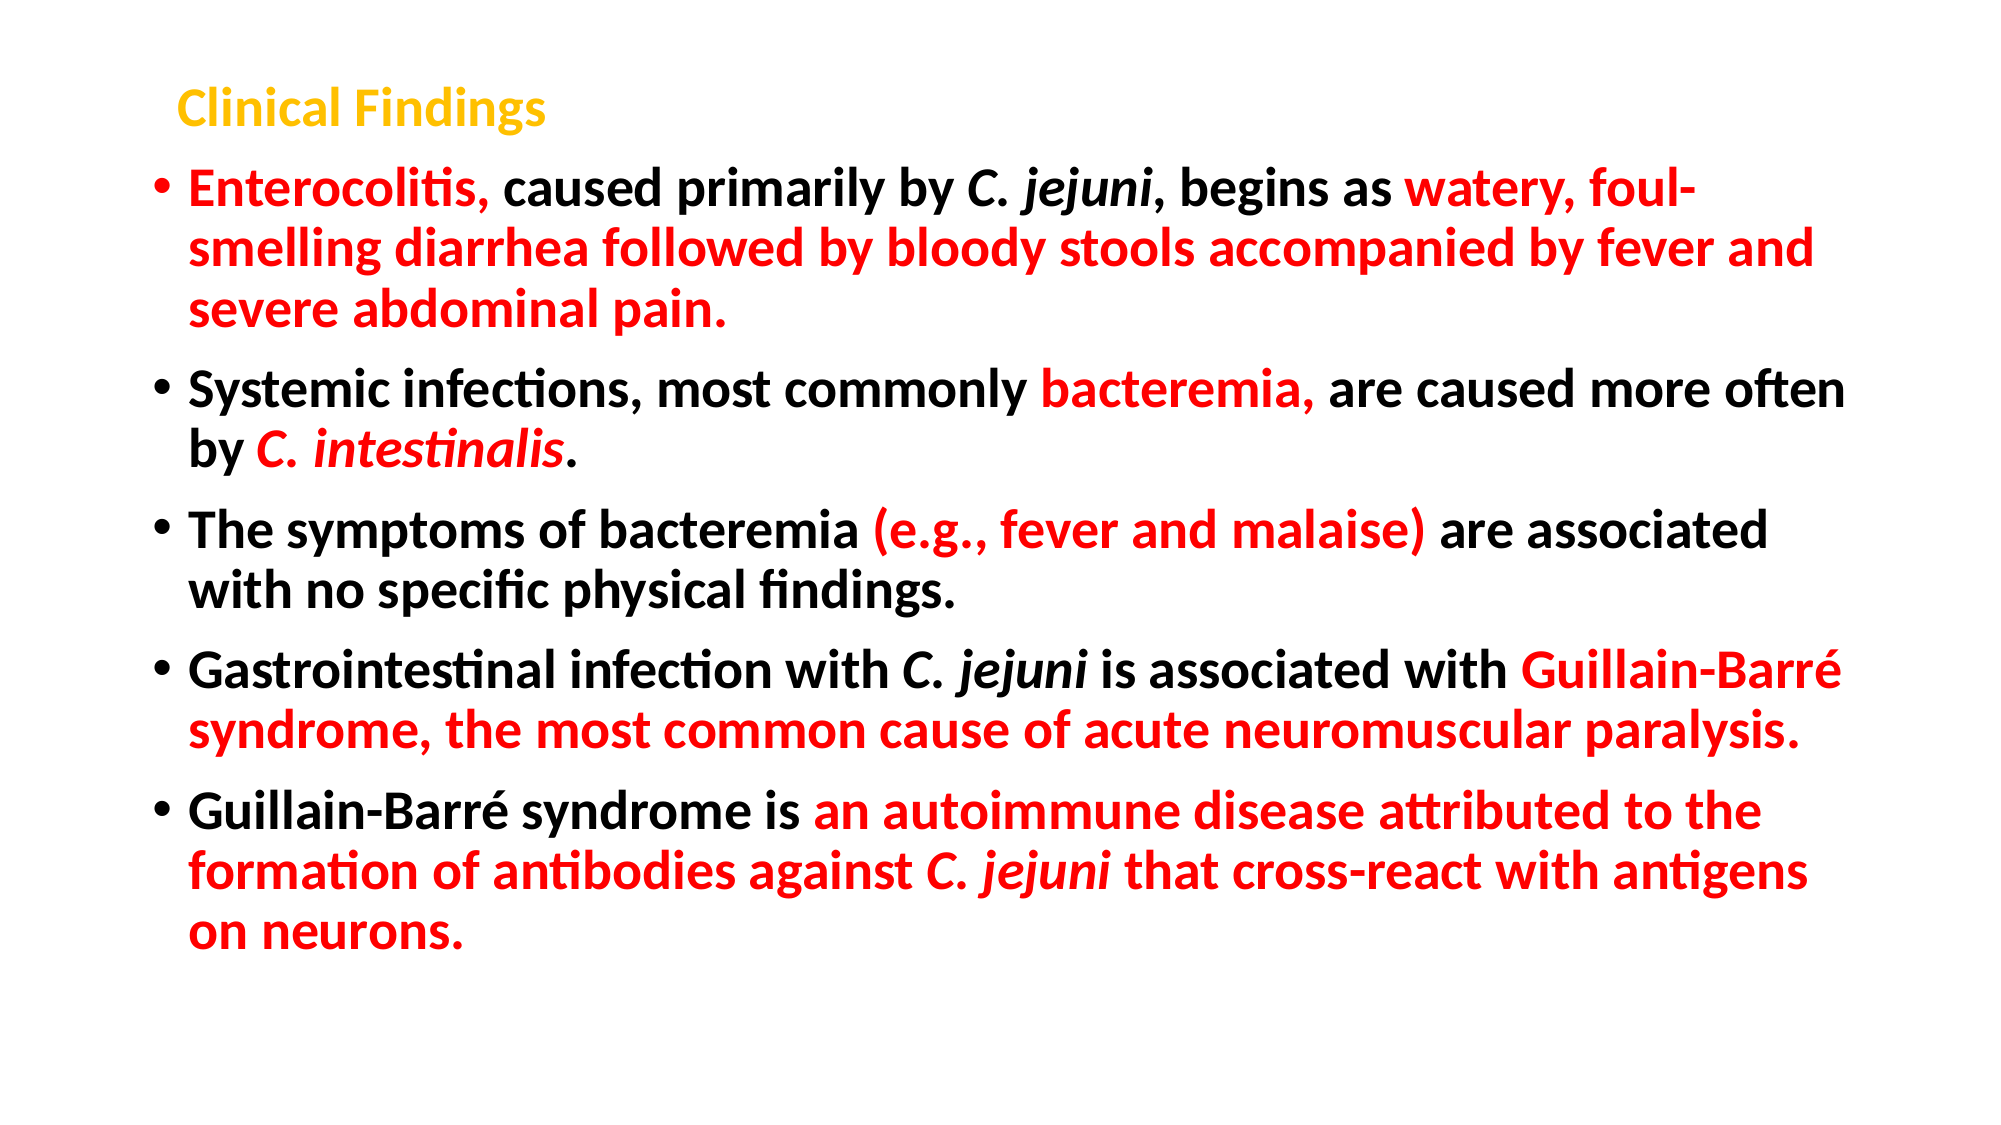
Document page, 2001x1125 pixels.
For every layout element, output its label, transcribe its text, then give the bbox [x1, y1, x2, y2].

list Clinical Findings Enterocolitis, caused primarily by C. jejuni, begins as watery, foul-smelling diarrhea followed by bloody stools accompanied by fever and severe abdominal pain. Systemic infections, most commonly bacteremia, are caused more often by C. intestinalis. The symptoms of bacteremia (e.g., fever and malaise) are associated with no specific physical findings. Gastrointestinal infection with C. jejuni is associated with Guillain-Barré syndrome, the most common cause of acute neuromuscular paralysis. Guillain-Barré syndrome is an autoimmune disease attributed to the formation of antibodies against C. jejuni that cross-react with antigens on neurons. [137, 70, 1863, 1003]
